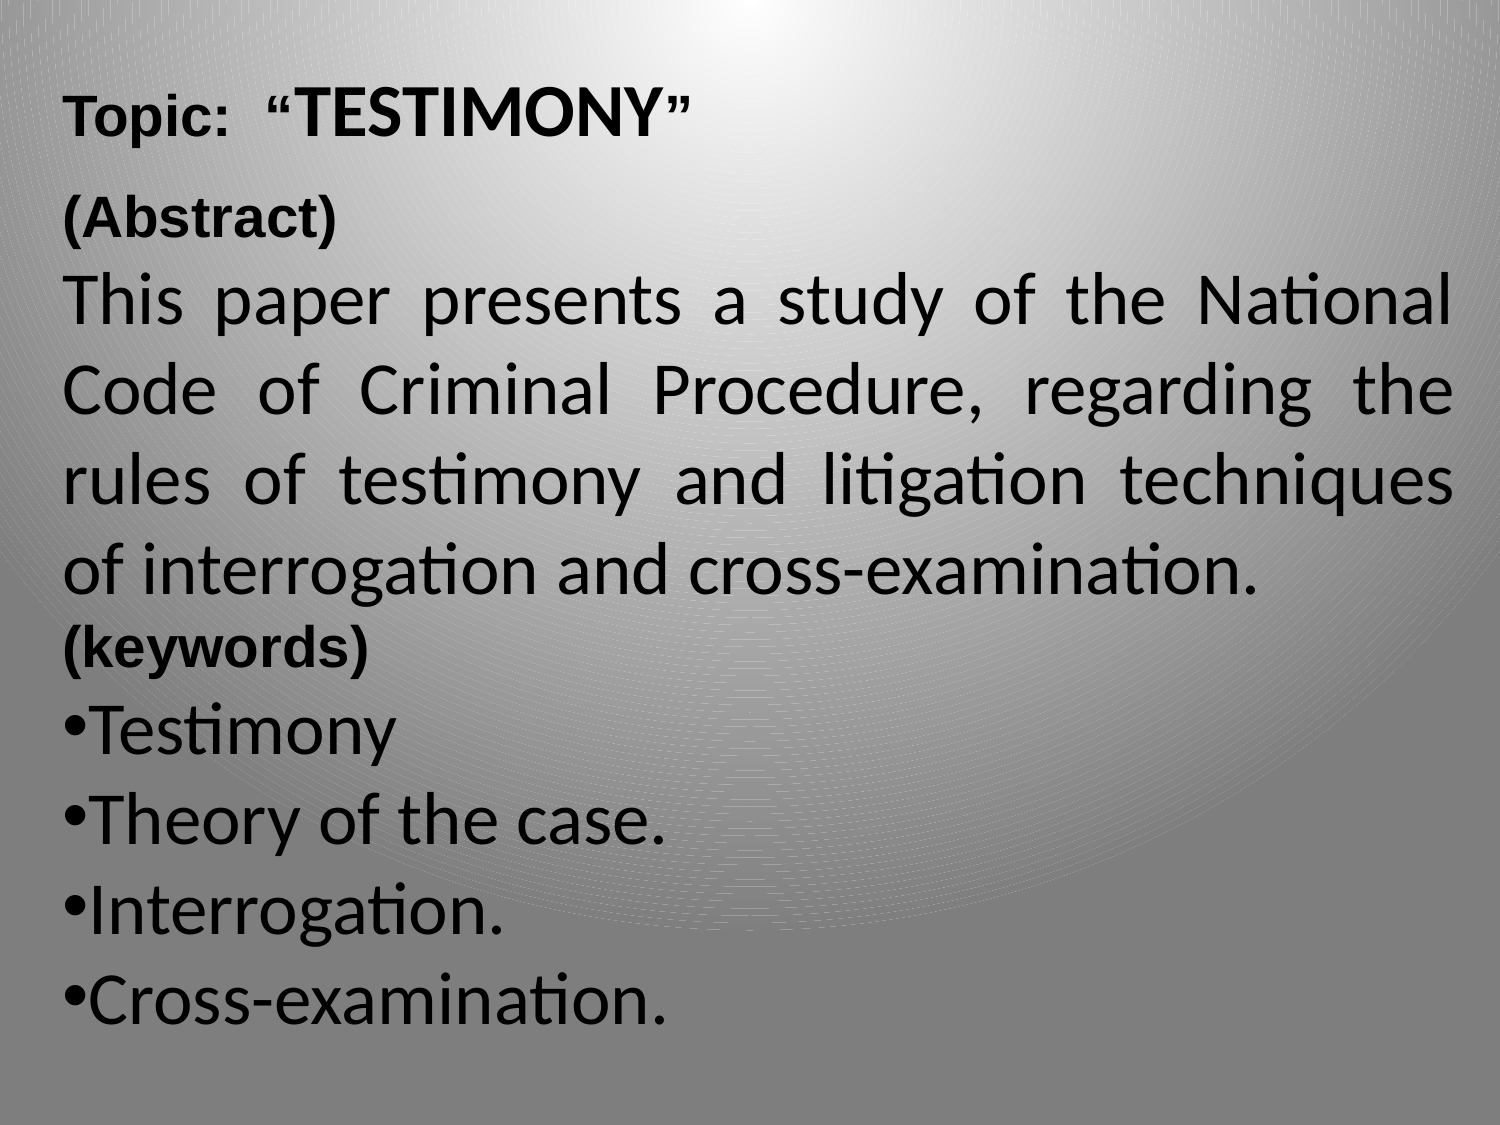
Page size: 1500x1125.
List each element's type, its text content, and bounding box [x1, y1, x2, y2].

text_box Topic: “TESTIMONY” (Abstract) This paper presents a study of the National Code of Criminal Procedure, regarding the rules of testimony and litigation techniques of interrogation and cross-examination. (keywords) Testimony Theory of the case. Interrogation. Cross-examination. [47, 54, 1471, 1047]
